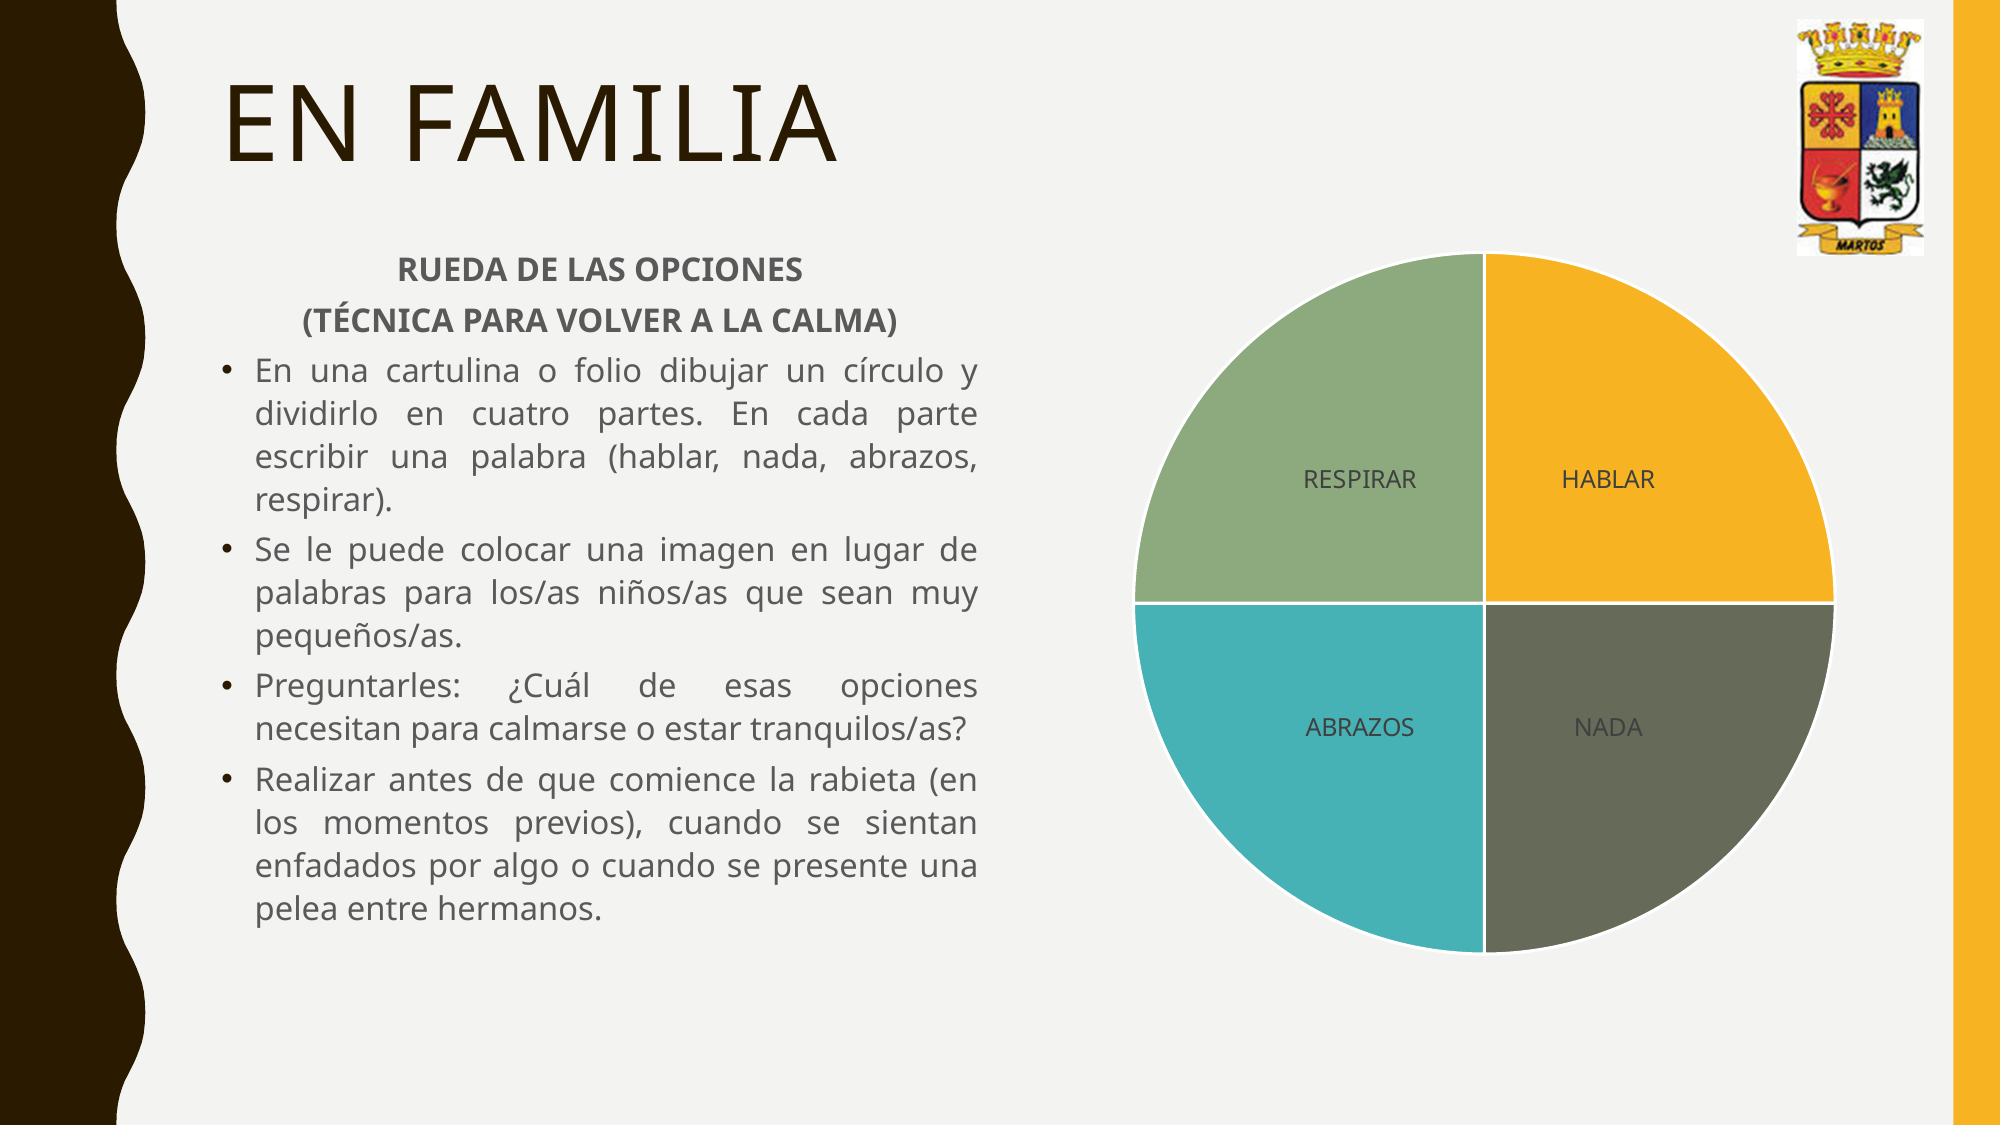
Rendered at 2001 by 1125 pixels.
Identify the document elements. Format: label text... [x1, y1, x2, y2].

title En familia [205, 62, 1797, 308]
list RUEDA DE LAS OPCIONES (TÉCNICA PARA VOLVER A LA CALMA) En una cartulina o folio dibujar un círculo y dividirlo en cuatro partes. En cada parte escribir una palabra (hablar, nada, abrazos, respirar). Se le puede colocar una imagen en lugar de palabras para los/as niños/as que sean muy pequeños/as. Preguntarles: ¿Cuál de esas opciones necesitan para calmarse o estar tranquilos/as? Realizar antes de que comience la rabieta (en los momentos previos), cuando se sientan enfadados por algo o cuando se presente una pelea entre hermanos. [206, 237, 994, 969]
chart [1090, 237, 1879, 969]
picture [1797, 19, 1924, 256]
